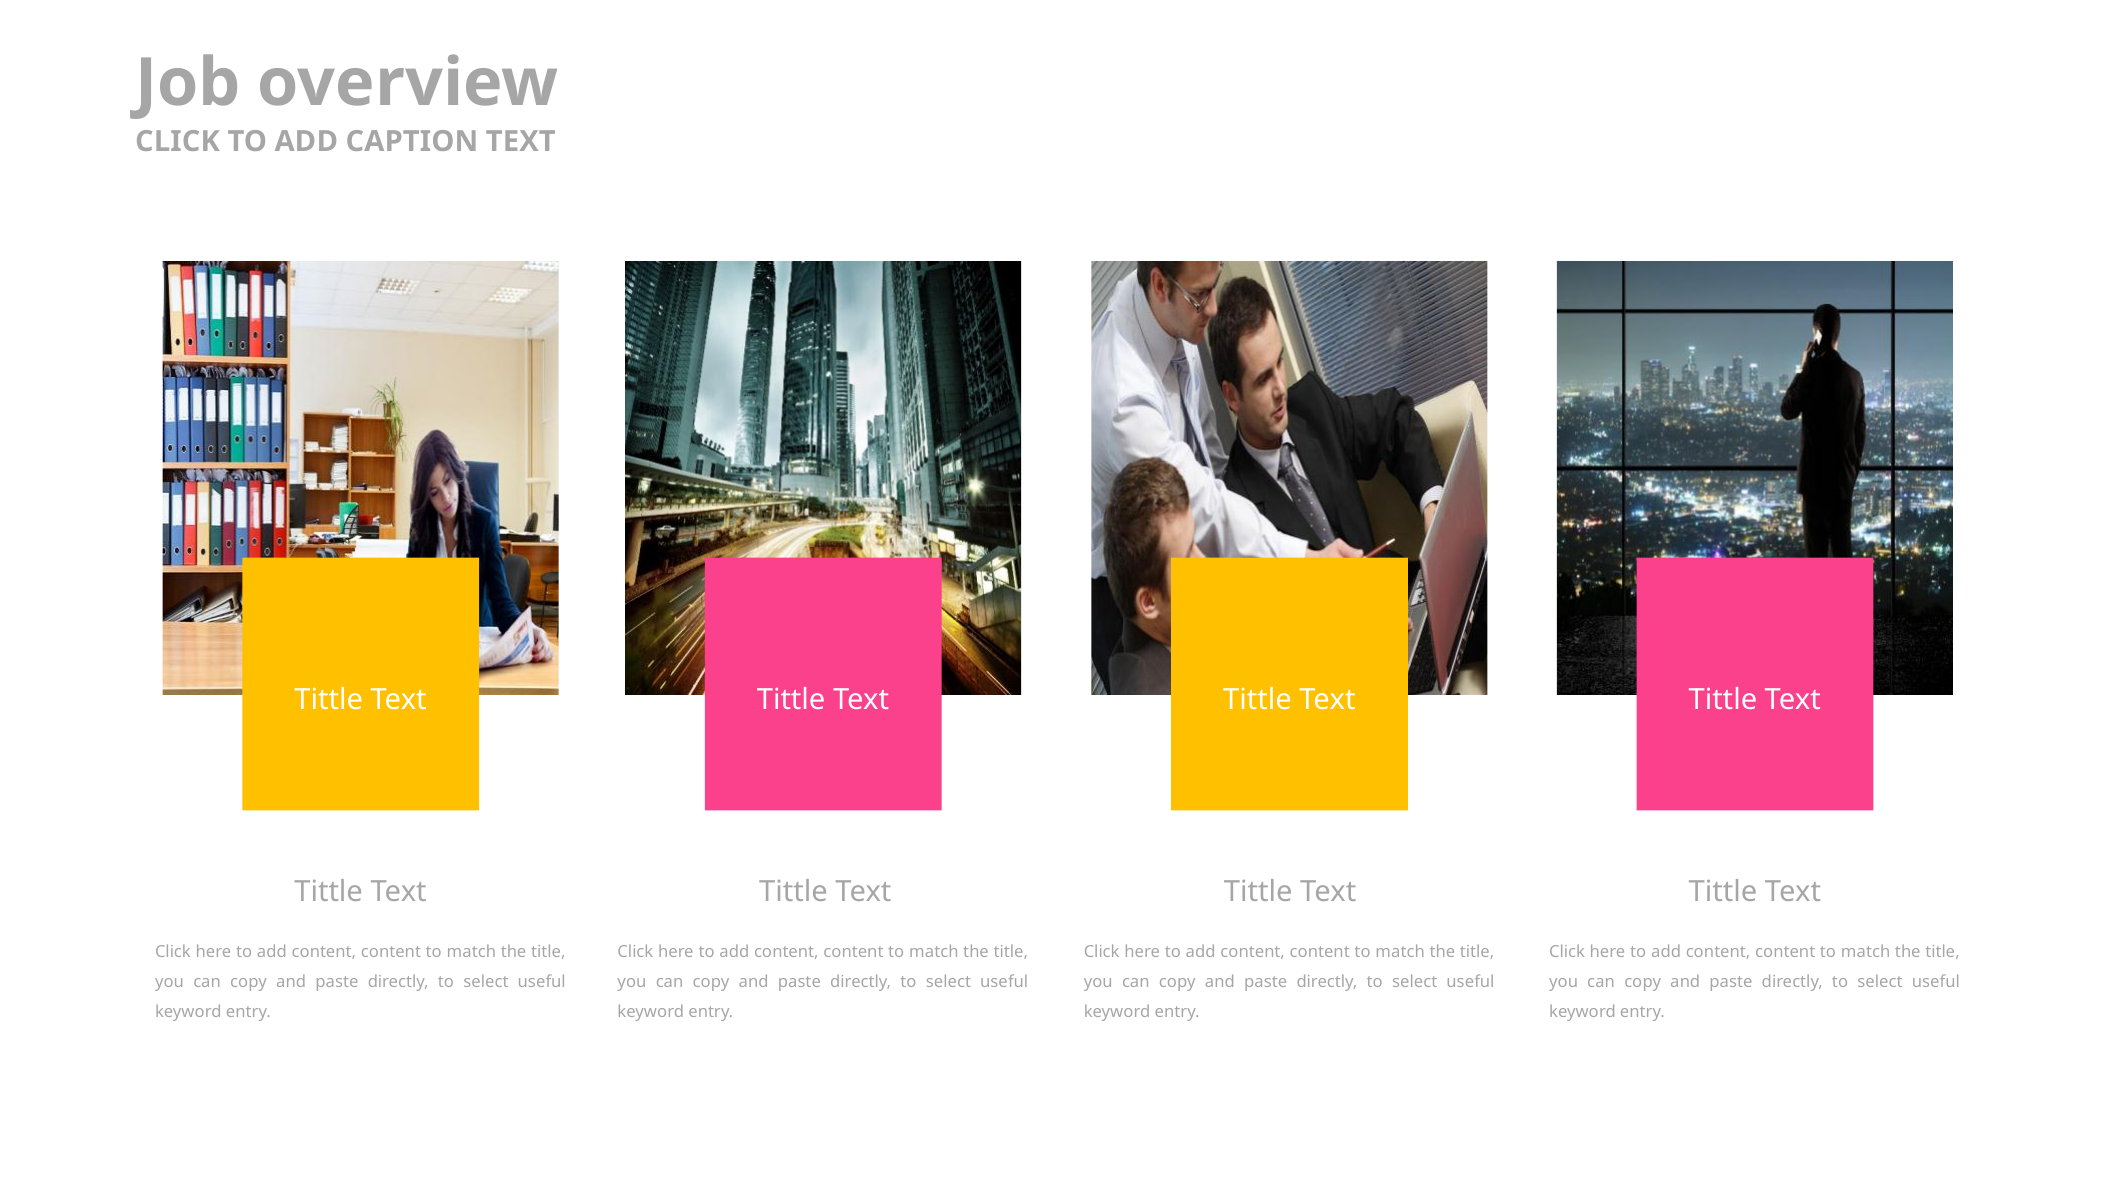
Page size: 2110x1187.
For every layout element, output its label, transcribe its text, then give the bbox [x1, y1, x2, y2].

text_box Click here to add content, content to match the title, you can copy and paste directly, to select useful keyword entry. [617, 930, 1029, 1021]
text_box [704, 557, 942, 811]
text_box [242, 557, 480, 811]
text_box Click here to add content, content to match the title, you can copy and paste directly, to select useful keyword entry. [1083, 930, 1496, 1021]
text_box [1090, 260, 1489, 695]
text_box Tittle Text [181, 871, 540, 907]
text_box Tittle Text [294, 662, 427, 716]
text_box Tittle Text [1576, 871, 1934, 907]
text_box Tittle Text [1111, 871, 1469, 907]
text_box Job overview [135, 38, 596, 119]
text_box Click here to add content, content to match the title, you can copy and paste directly, to select useful keyword entry. [1549, 930, 1961, 1021]
text_box Tittle Text [1688, 662, 1822, 716]
text_box Tittle Text [646, 871, 1005, 907]
text_box CLICK TO ADD CAPTION TEXT [135, 122, 596, 158]
text_box Tittle Text [756, 662, 890, 716]
text_box [1556, 260, 1954, 695]
text_box [624, 260, 1022, 695]
text_box [1636, 557, 1874, 811]
text_box Click here to add content, content to match the title, you can copy and paste directly, to select useful keyword entry. [155, 930, 567, 1021]
text_box Tittle Text [1223, 662, 1356, 716]
text_box [162, 260, 560, 695]
text_box [1171, 557, 1408, 811]
